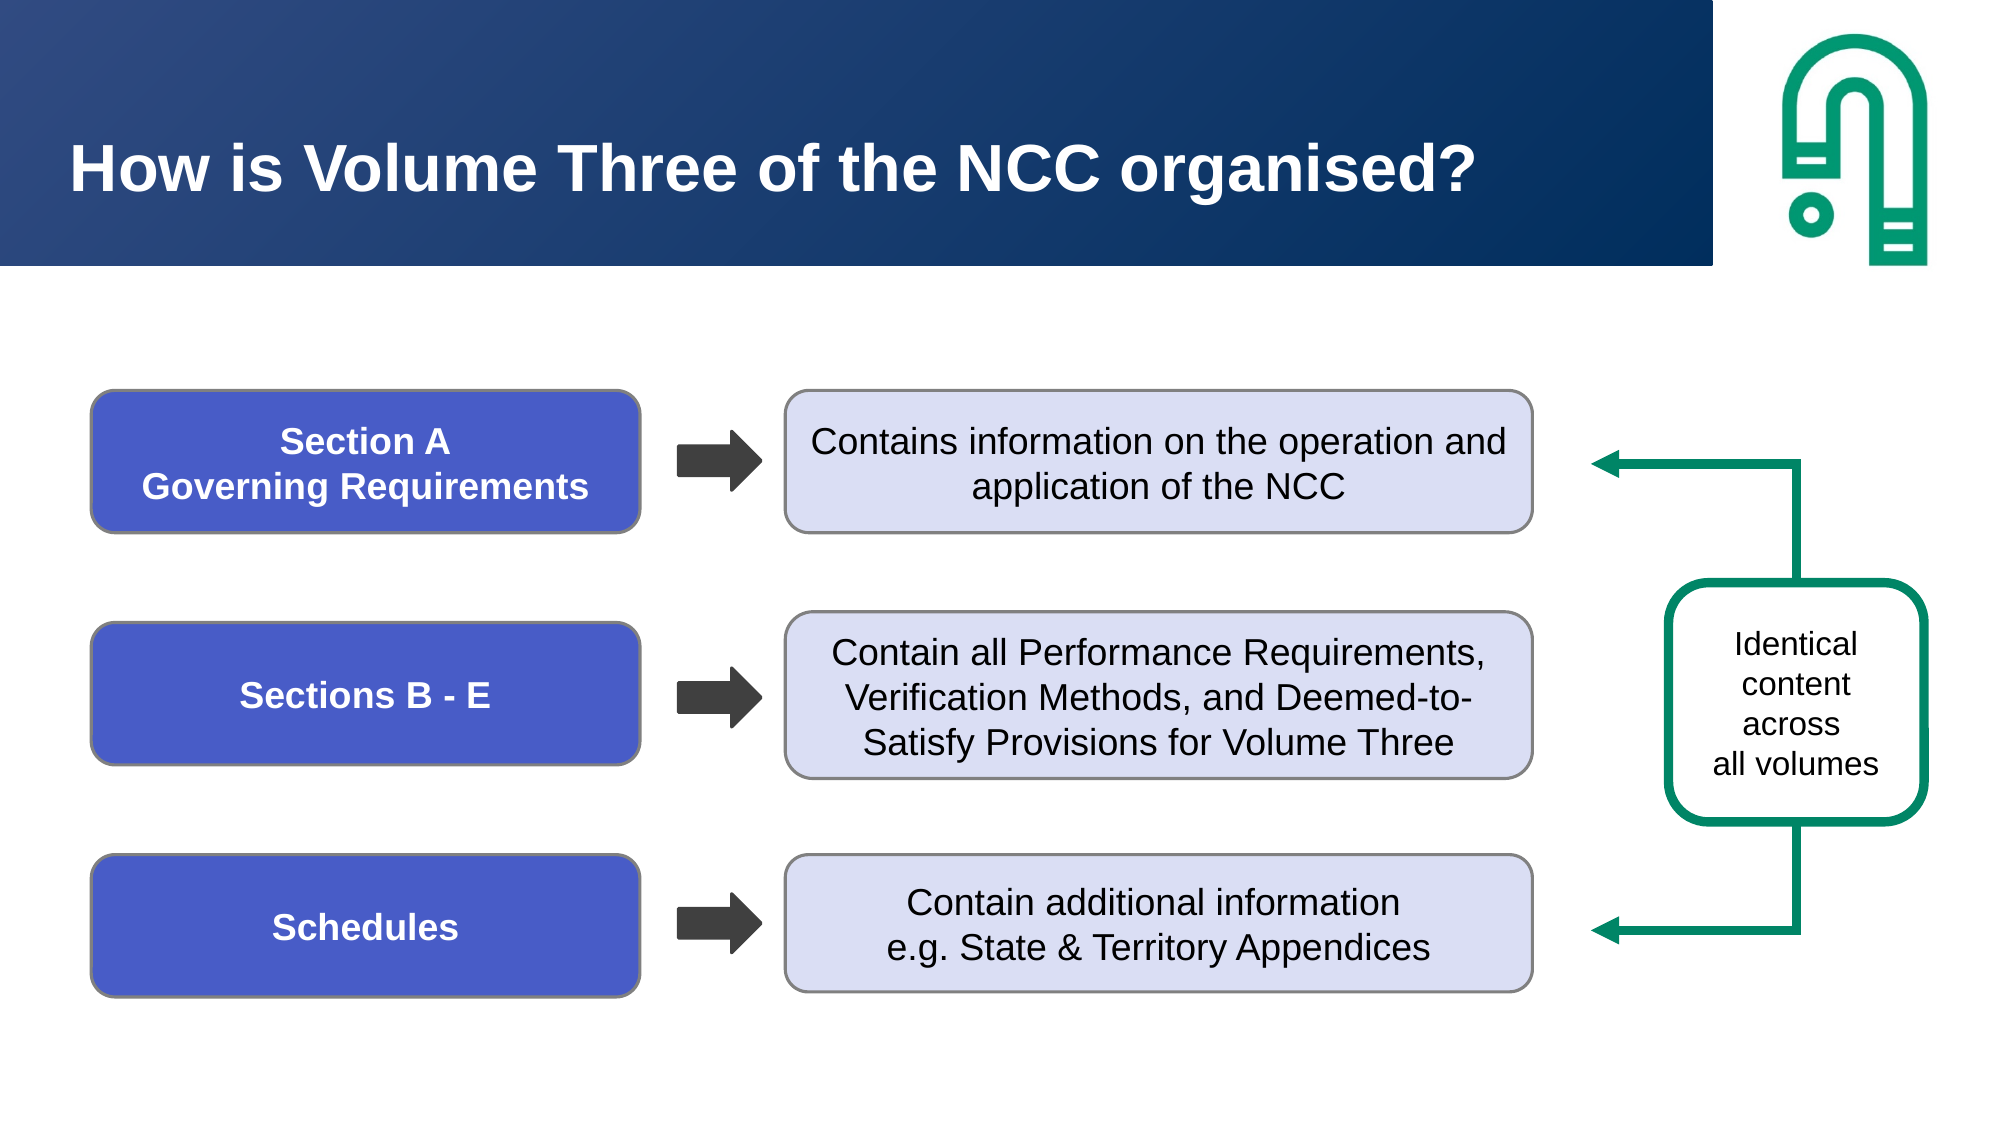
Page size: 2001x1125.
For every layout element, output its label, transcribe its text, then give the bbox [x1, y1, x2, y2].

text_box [678, 390, 1533, 992]
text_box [1590, 463, 1924, 931]
picture [1724, 19, 1985, 280]
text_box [91, 390, 640, 998]
list How is Volume Three of the NCC organised? [54, 51, 1591, 213]
